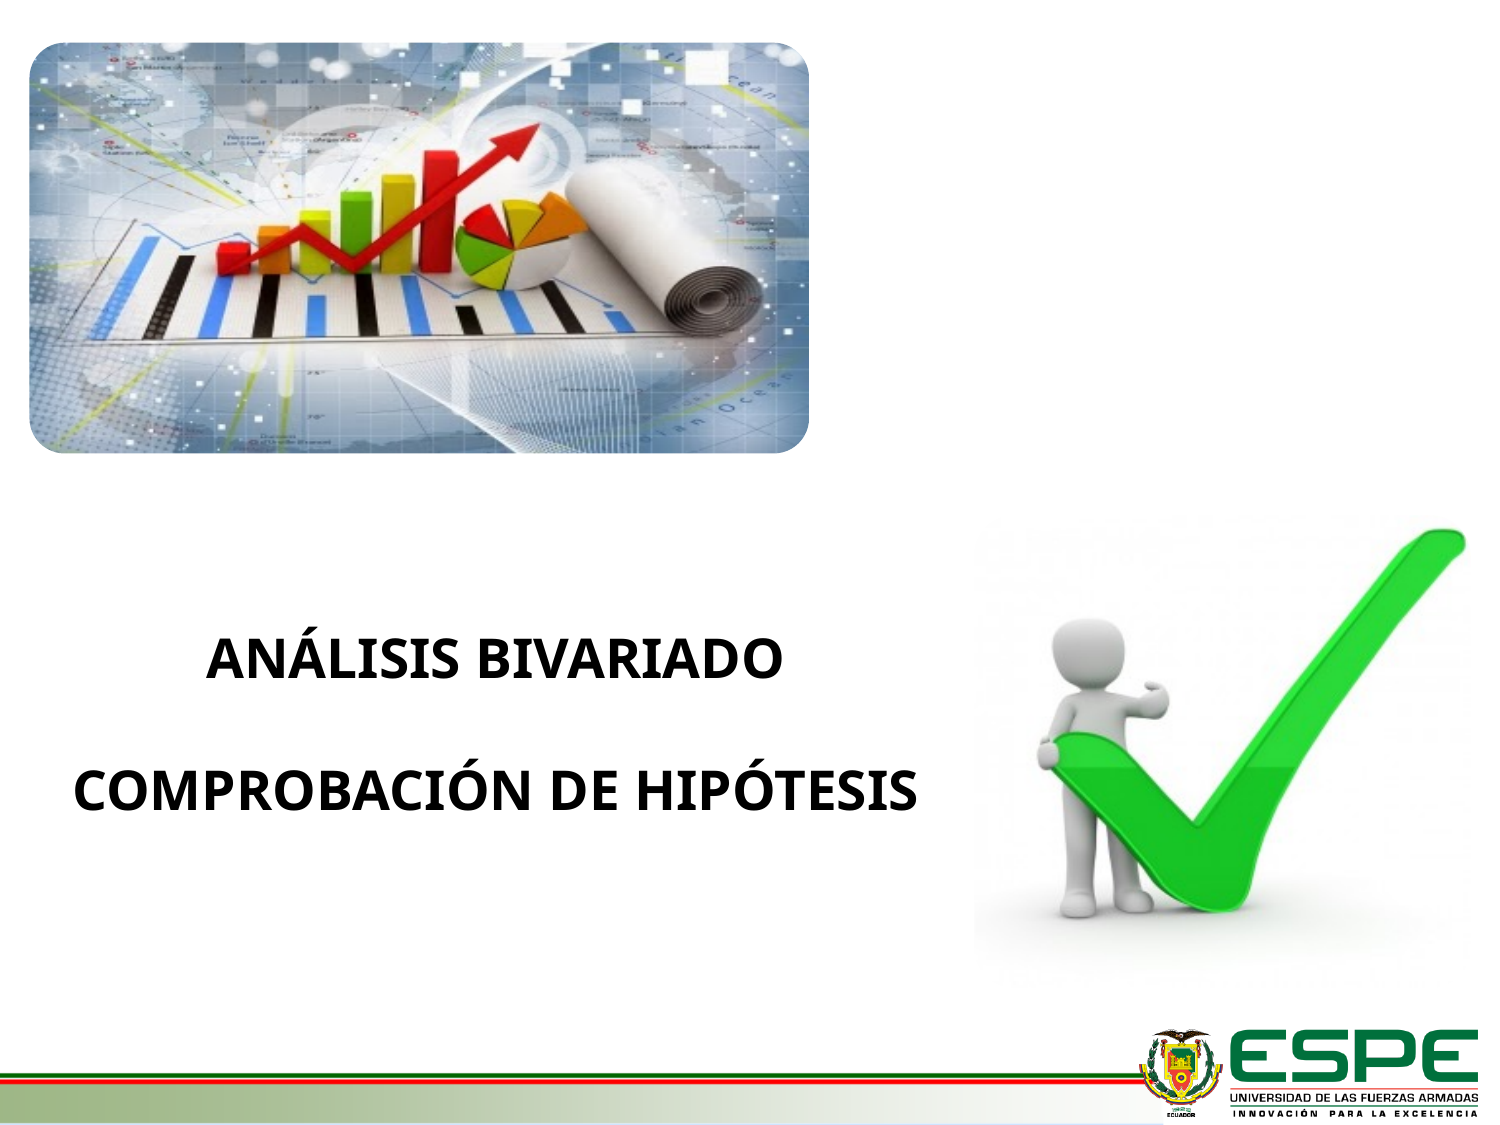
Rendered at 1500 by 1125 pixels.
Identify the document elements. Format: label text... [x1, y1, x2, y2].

picture [974, 514, 1471, 988]
picture [0, 1029, 1478, 1125]
picture [29, 42, 810, 454]
title ANÁLISIS BIVARIADO COMPROBACIÓN DE HIPÓTESIS [53, 538, 939, 841]
